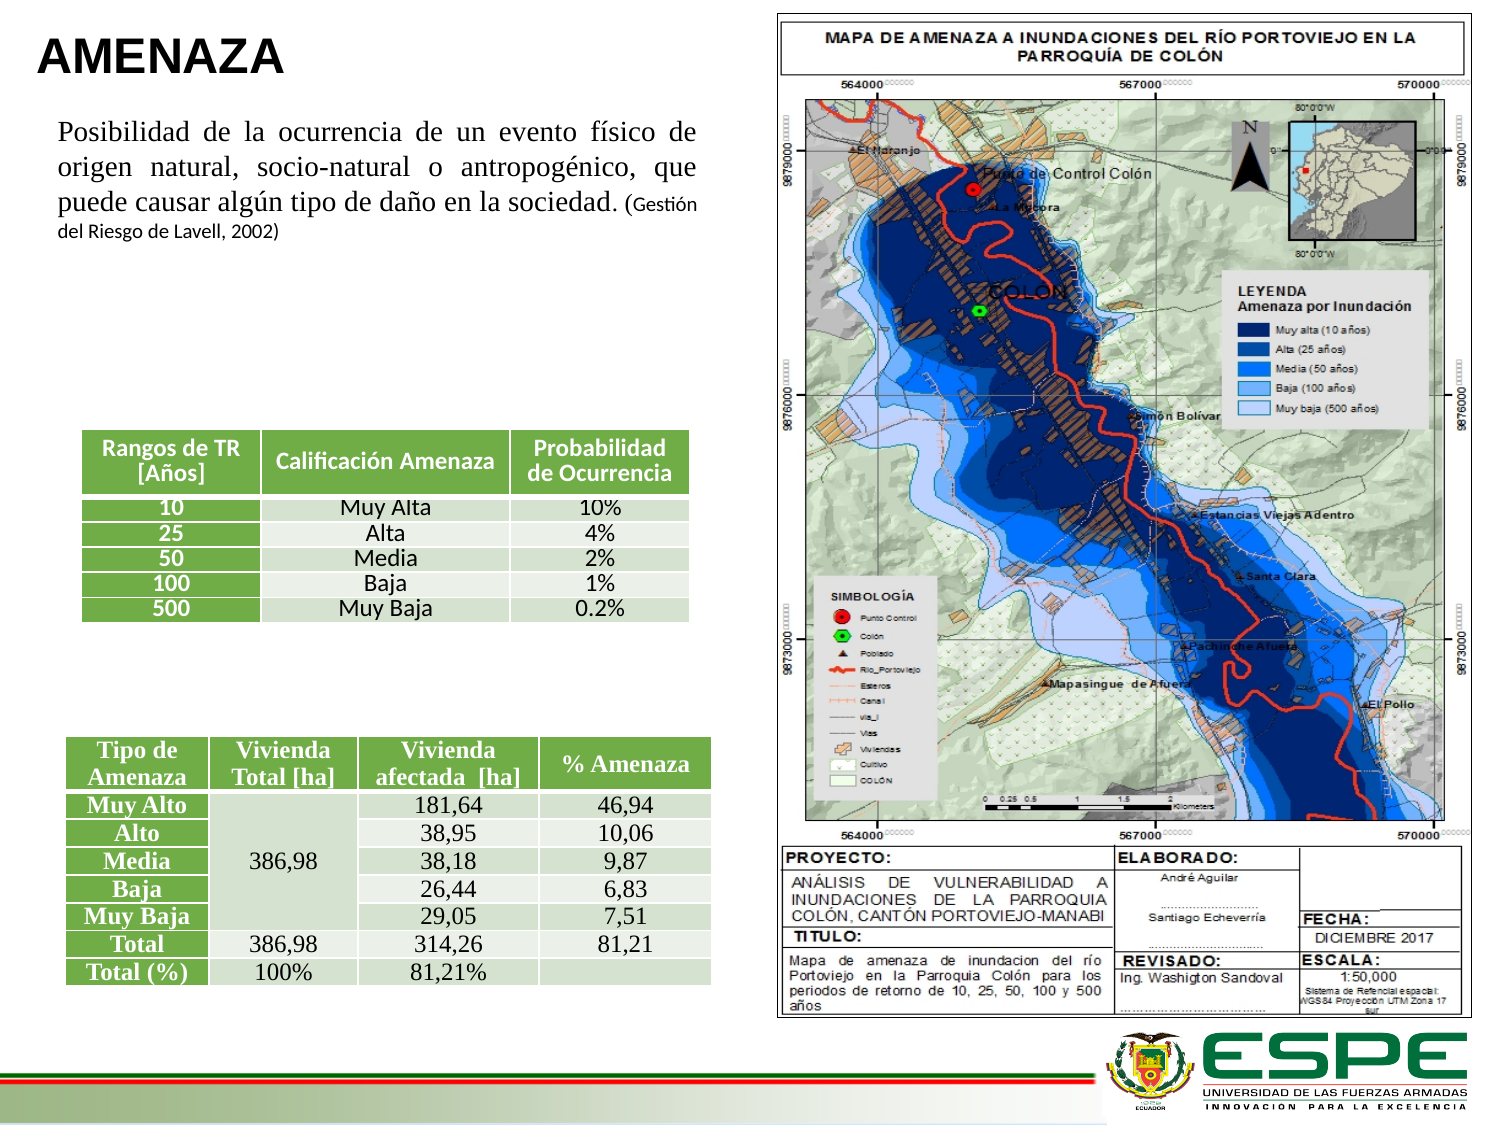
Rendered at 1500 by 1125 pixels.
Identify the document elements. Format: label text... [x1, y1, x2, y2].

table_cell 9,87 [540, 848, 711, 874]
table_cell 7,51 [540, 904, 711, 930]
table_cell 1% [511, 573, 689, 597]
title AMENAZA [21, 8, 1315, 106]
table_cell 25 [82, 523, 260, 546]
table_cell 500 [82, 598, 260, 622]
table_cell 29,05 [359, 904, 538, 930]
table_cell Muy Alta [262, 500, 509, 521]
table_cell 50 [82, 548, 260, 571]
table_cell 100 [82, 573, 260, 597]
table_header % Amenaza [540, 737, 711, 789]
table_cell 26,44 [359, 876, 538, 902]
table_cell 386,98 [210, 794, 357, 930]
table_header Tipo de Amenaza [66, 737, 208, 789]
table_cell Alta [262, 523, 509, 546]
table_cell [540, 959, 711, 985]
table_header Rangos de TR [Años] [82, 430, 260, 494]
table_cell 386,98 [210, 931, 357, 957]
table_cell 2% [511, 548, 689, 571]
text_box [0, 1032, 1467, 1125]
table_cell Alto [66, 820, 208, 846]
table_cell Baja [262, 573, 509, 597]
text_box Posibilidad de la ocurrencia de un evento físico de origen natural, socio-natural o antropogénico, que puede causar algún tipo de daño en la sociedad. (Gestión del Riesgo de Lavell, 2002) [42, 105, 713, 250]
table_header Vivienda Total [ha] [210, 737, 357, 789]
table_header Calificación Amenaza [262, 430, 509, 494]
table_cell Media [66, 848, 208, 874]
table_header Vivienda afectada [ha] [359, 737, 538, 789]
table_cell Muy Baja [66, 904, 208, 930]
table_cell 38,18 [359, 848, 538, 874]
table_cell 10% [511, 500, 689, 521]
table_cell 100% [210, 959, 357, 985]
table_cell Baja [66, 876, 208, 902]
table_cell 38,95 [359, 820, 538, 846]
table_cell Total [66, 931, 208, 957]
picture [777, 13, 1472, 1018]
table_cell 81,21% [359, 959, 538, 985]
table_header Probabilidad de Ocurrencia [511, 430, 689, 494]
table_cell 46,94 [540, 794, 711, 818]
table_cell 10,06 [540, 820, 711, 846]
table_cell 81,21 [540, 931, 711, 957]
table_cell 10 [82, 500, 260, 521]
table_cell Media [262, 548, 509, 571]
table_cell Muy Alto [66, 794, 208, 818]
table_cell 6,83 [540, 876, 711, 902]
table_cell 4% [511, 523, 689, 546]
table_cell Muy Baja [262, 598, 509, 622]
table_cell 0.2% [511, 598, 689, 622]
table_cell Total (%) [66, 959, 208, 985]
table_cell 314,26 [359, 931, 538, 957]
table_cell 181,64 [359, 794, 538, 818]
